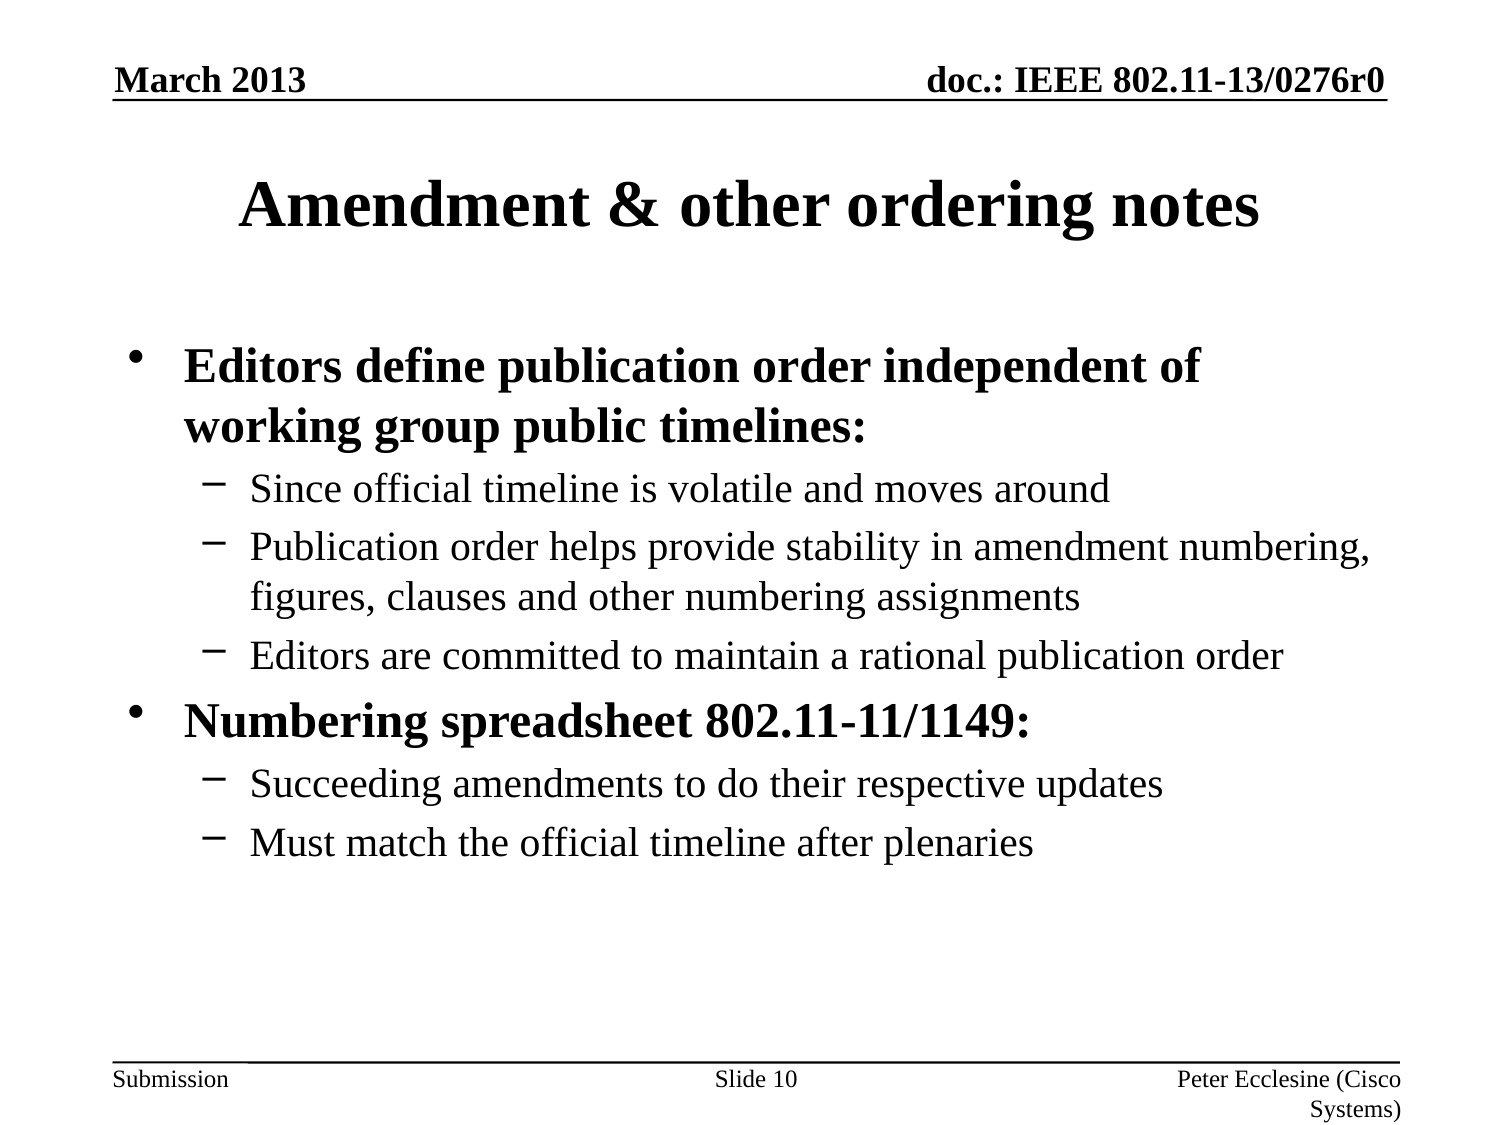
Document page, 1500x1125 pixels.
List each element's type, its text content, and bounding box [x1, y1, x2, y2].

title Amendment & other ordering notes [112, 112, 1388, 288]
slide_number Slide 10 [714, 1061, 798, 1093]
list Editors define publication order independent of working group public timelines: Since official timeline is volatile and moves around Publication order helps provide stability in amendment numbering, figures, clauses and other numbering assignments Editors are committed to maintain a rational publication order Numbering spreadsheet 802.11-11/1149: Succeeding amendments to do their respective updates Must match the official timeline after plenaries [112, 324, 1388, 1051]
footer Peter Ecclesine (Cisco Systems) [1164, 1061, 1402, 1093]
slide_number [114, 54, 309, 101]
